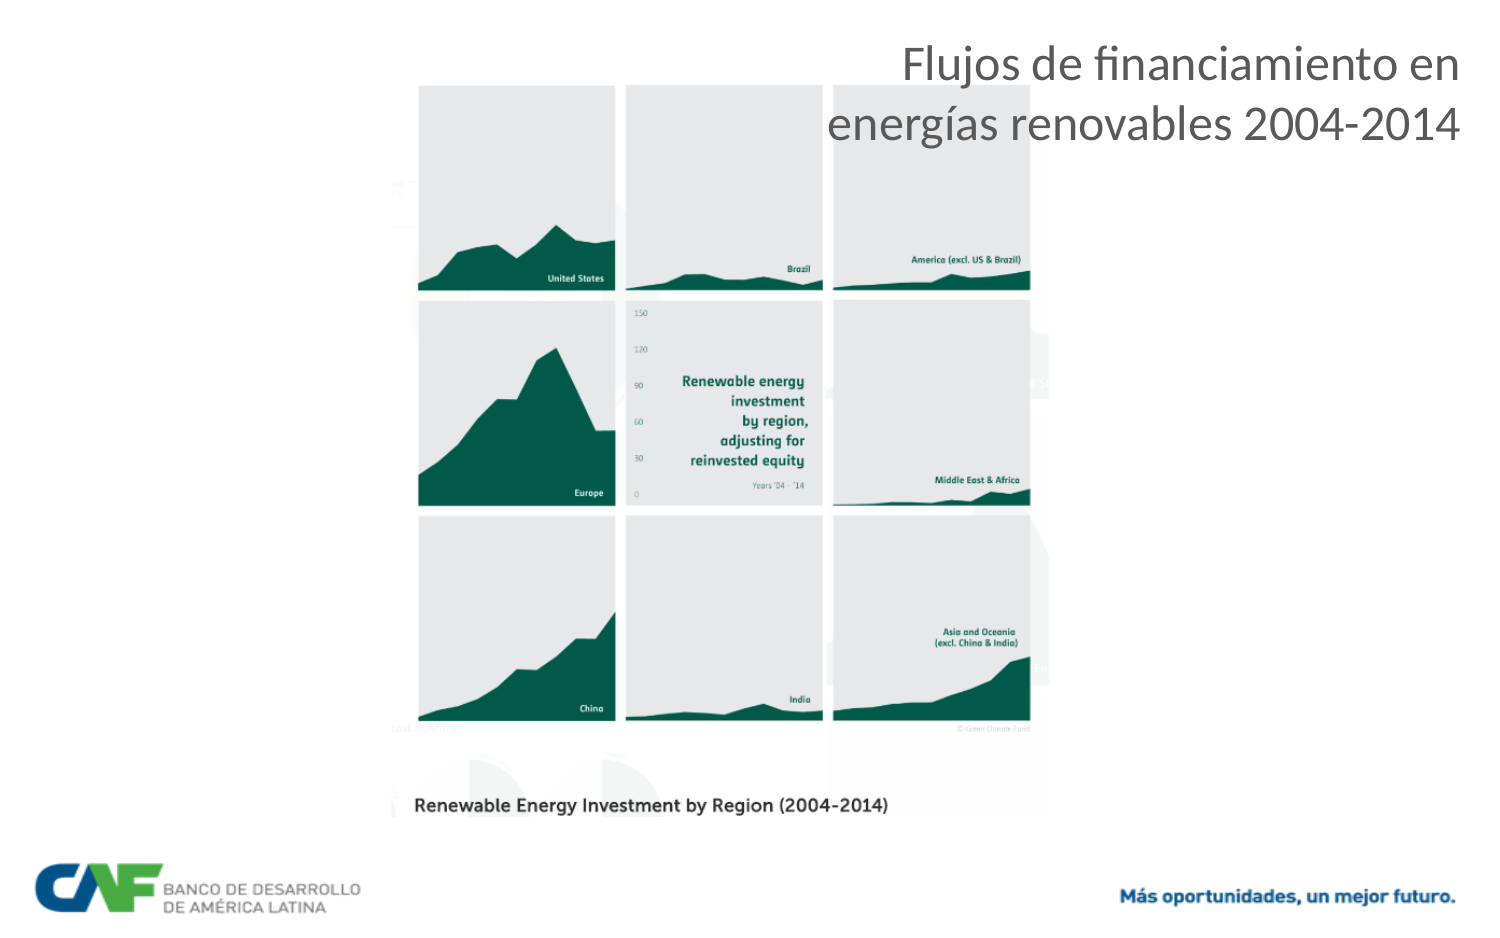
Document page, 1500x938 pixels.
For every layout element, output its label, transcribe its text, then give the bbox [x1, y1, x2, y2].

text_box Flujos de financiamiento en energías renovables 2004-2014 [761, 22, 1477, 82]
picture [5, 842, 392, 932]
picture [391, 75, 1050, 817]
picture [1092, 852, 1496, 926]
